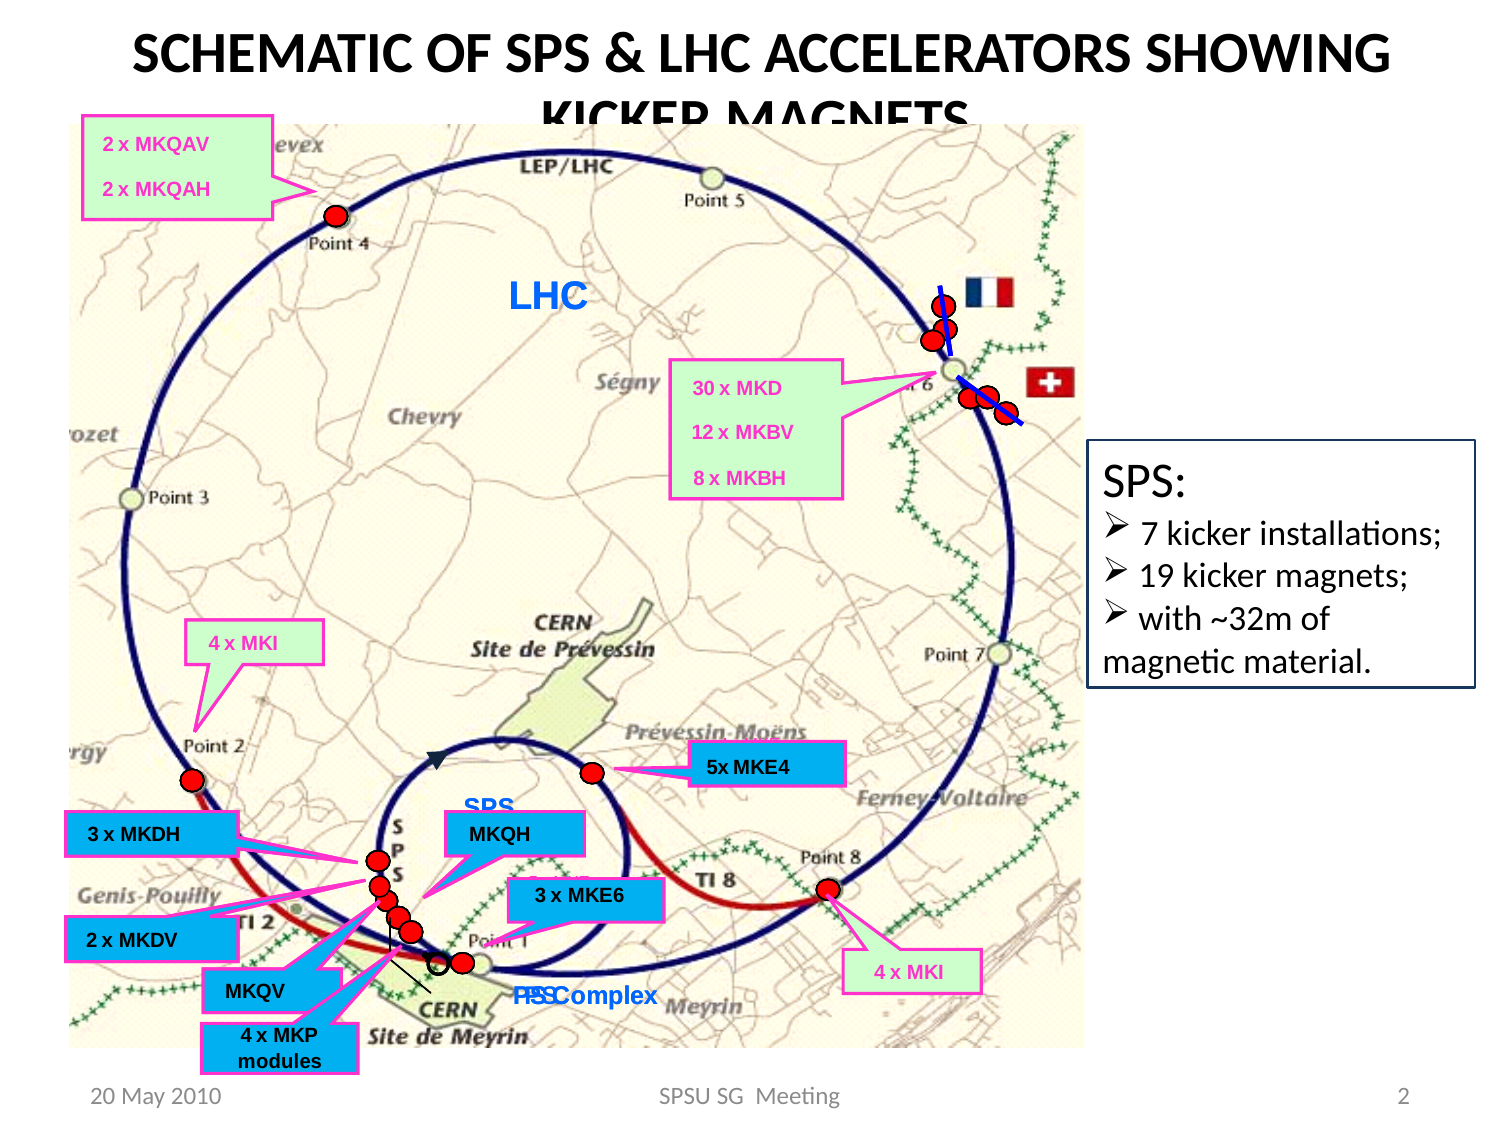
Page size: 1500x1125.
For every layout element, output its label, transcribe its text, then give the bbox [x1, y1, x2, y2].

text_box SCHEMATIC OF SPS & LHC ACCELERATORS SHOWING KICKER MAGNETS [112, 12, 1413, 161]
slide_number 2 [1074, 1065, 1425, 1125]
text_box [62, 112, 1085, 1076]
text_box SPS: 7 kicker installations; 19 kicker magnets; with ~32m of magnetic material. [1088, 440, 1475, 688]
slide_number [75, 1083, 425, 1125]
footer SPSU SG Meeting [512, 1083, 988, 1125]
